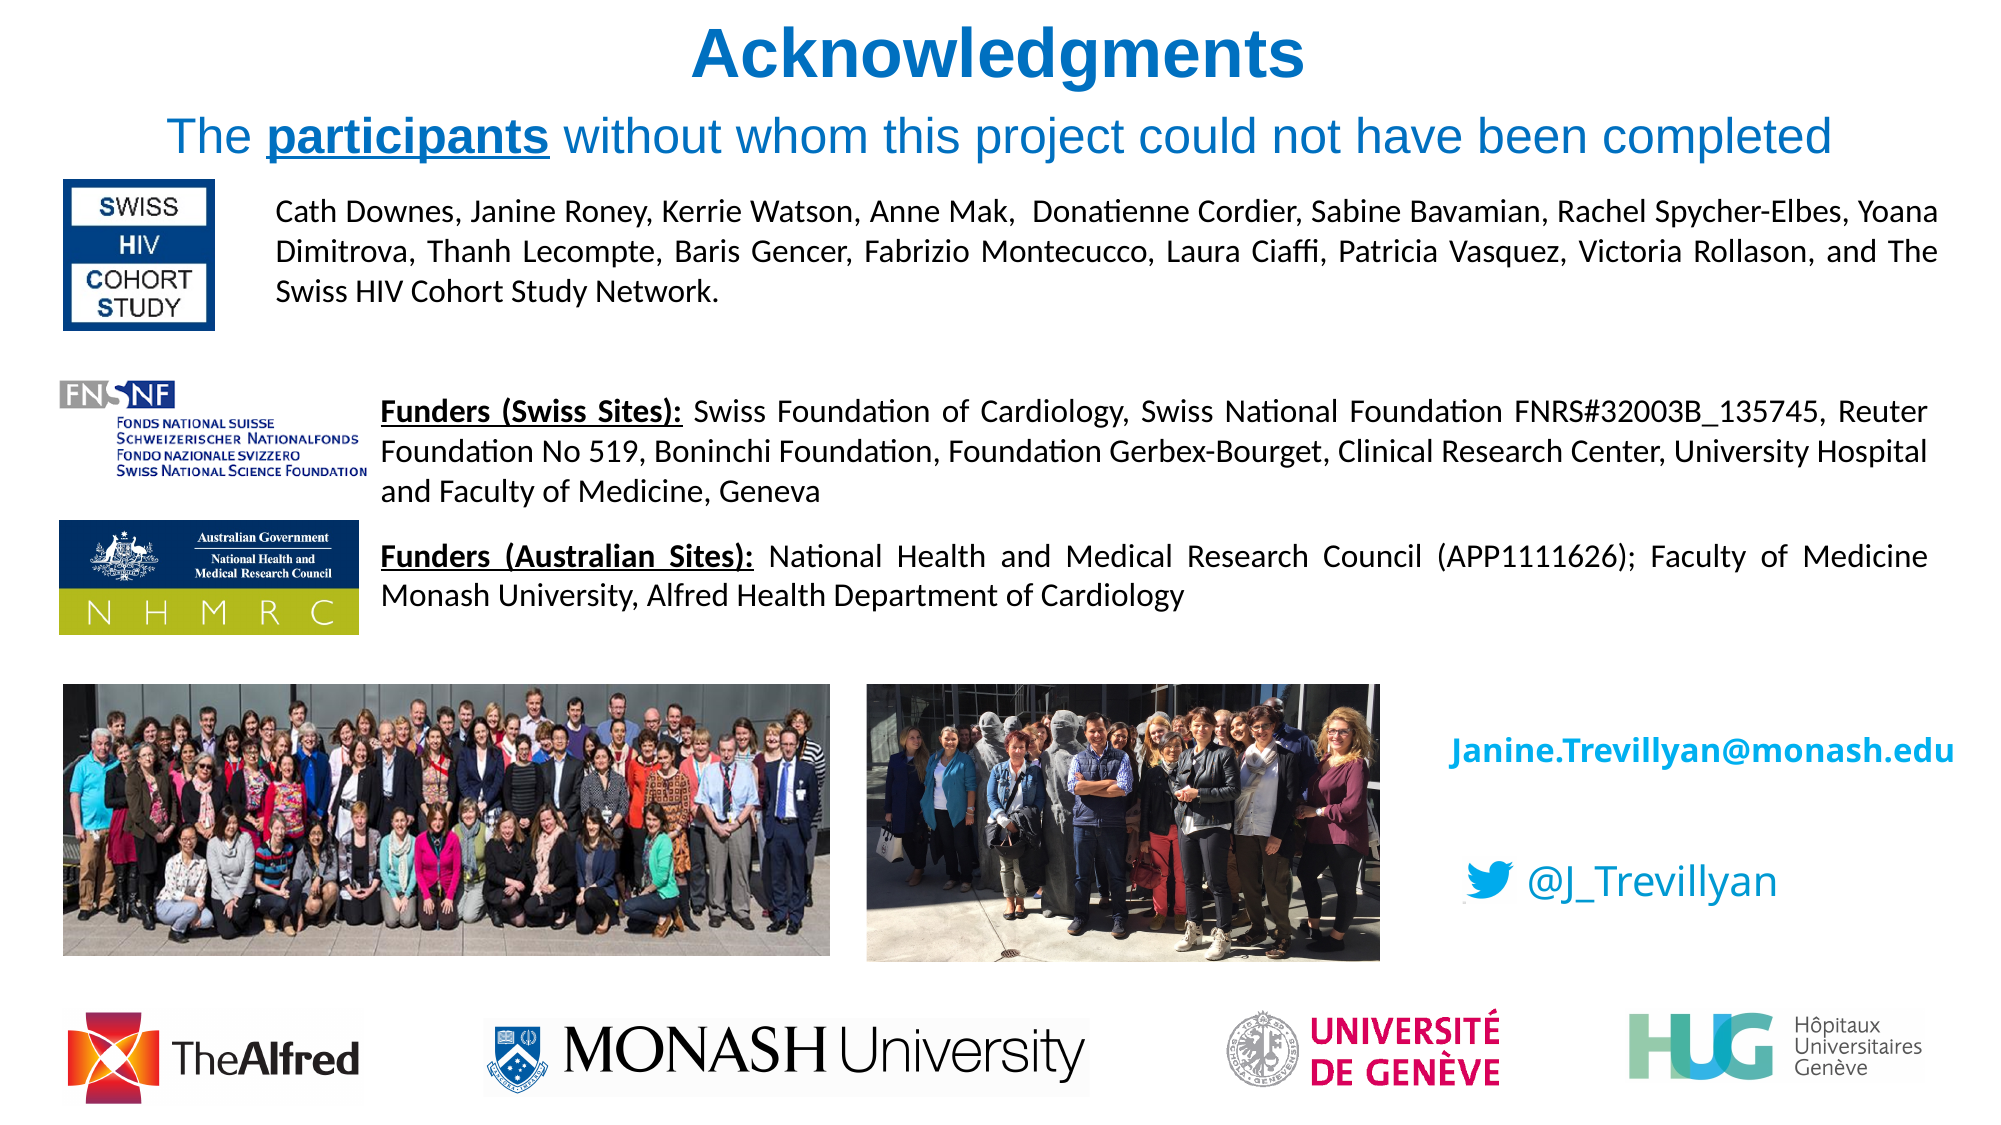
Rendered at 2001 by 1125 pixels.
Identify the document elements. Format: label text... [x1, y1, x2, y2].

text_box Funders (Swiss Sites): Swiss Foundation of Cardiology, Swiss National Foundation FNRS#32003B_135745, Reuter Foundation No 519, Boninchi Foundation, Foundation Gerbex-Bourget, Clinical Research Center, University Hospital and Faculty of Medicine, Geneva Funders (Australian Sites): National Health and Medical Research Council (APP1111626); Faculty of Medicine Monash University, Alfred Health Department of Cardiology [365, 355, 1945, 661]
picture [59, 520, 359, 635]
text_box The participants without whom this project could not have been completed [125, 83, 1875, 267]
picture [1209, 993, 1522, 1106]
picture [55, 376, 374, 484]
picture [62, 1008, 364, 1106]
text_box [1407, 847, 1794, 913]
picture [63, 684, 830, 956]
text_box Janine.Trevillyan@monash.edu [1407, 712, 2000, 792]
picture [483, 1018, 1090, 1097]
picture [1625, 1008, 1925, 1083]
title Acknowledgments [28, 9, 1969, 100]
picture [63, 179, 215, 331]
text_box Cath Downes, Janine Roney, Kerrie Watson, Anne Mak, Donatienne Cordier, Sabine Bavamian, Rachel Spycher-Elbes, Yoana Dimitrova, Thanh Lecompte, Baris Gencer, Fabrizio Montecucco, Laura Ciaffi, Patricia Vasquez, Victoria Rollason, and The Swiss HIV Cohort Study Network. [260, 182, 1957, 317]
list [866, 684, 1380, 962]
